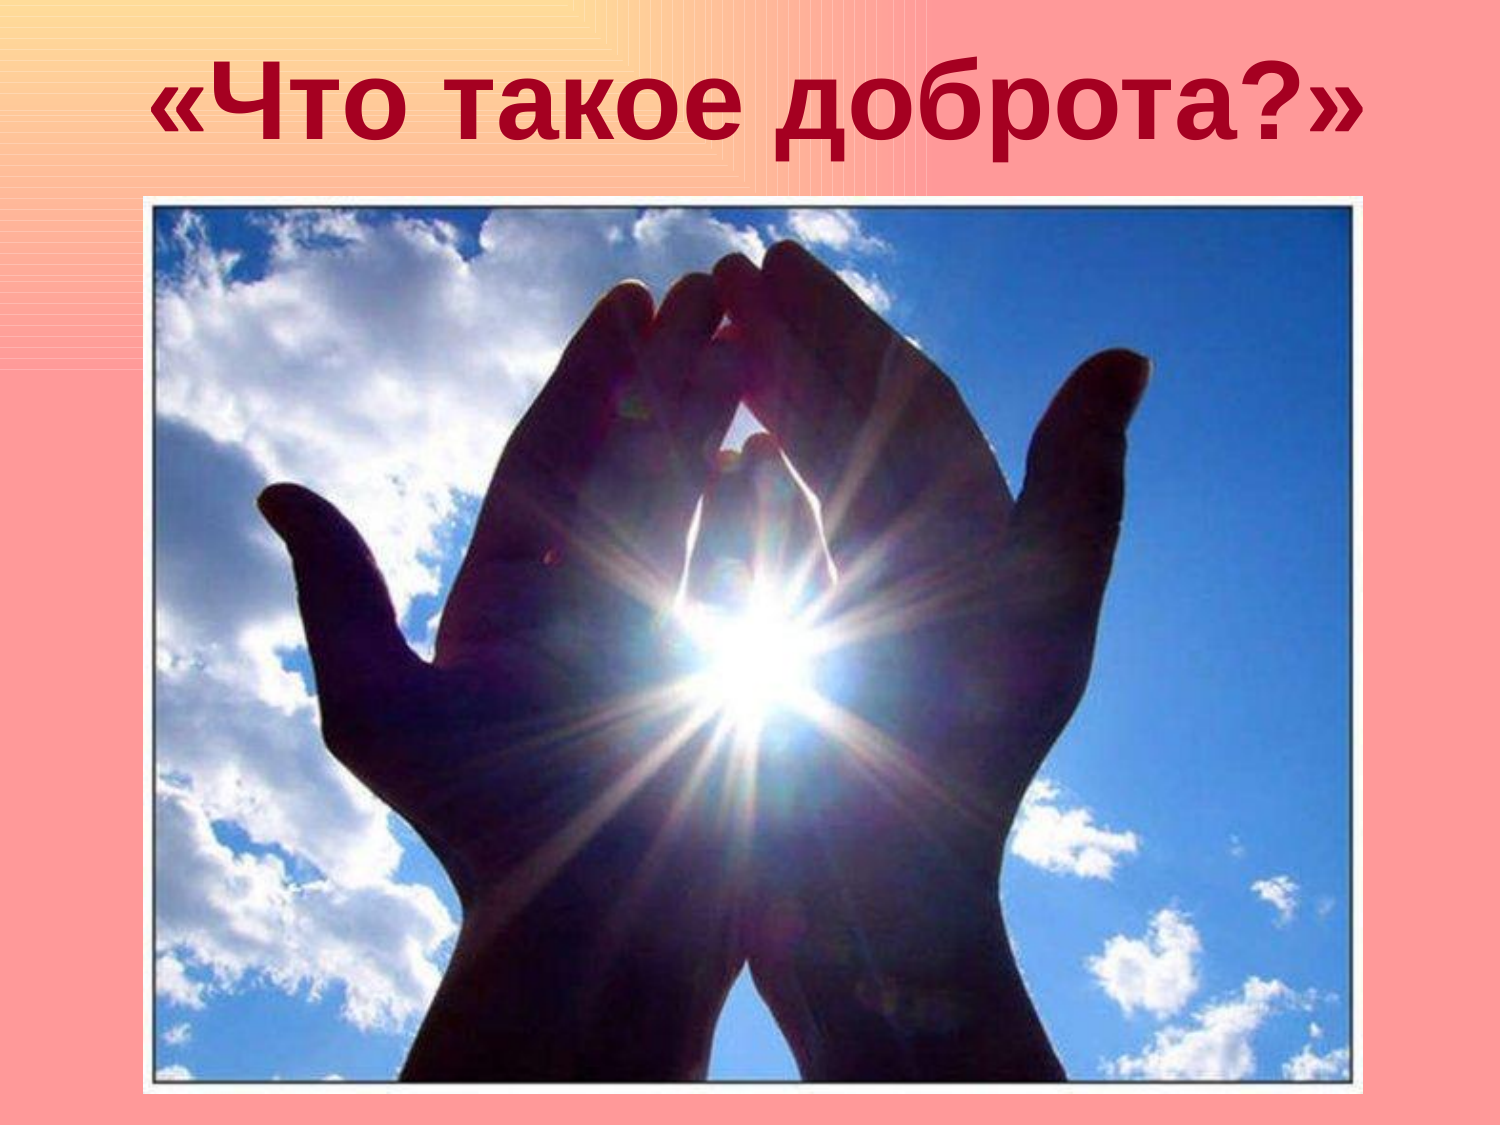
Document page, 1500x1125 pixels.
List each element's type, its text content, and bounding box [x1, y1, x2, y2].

subtitle «Что такое доброта?» [66, 18, 1450, 209]
picture [142, 195, 1364, 1095]
